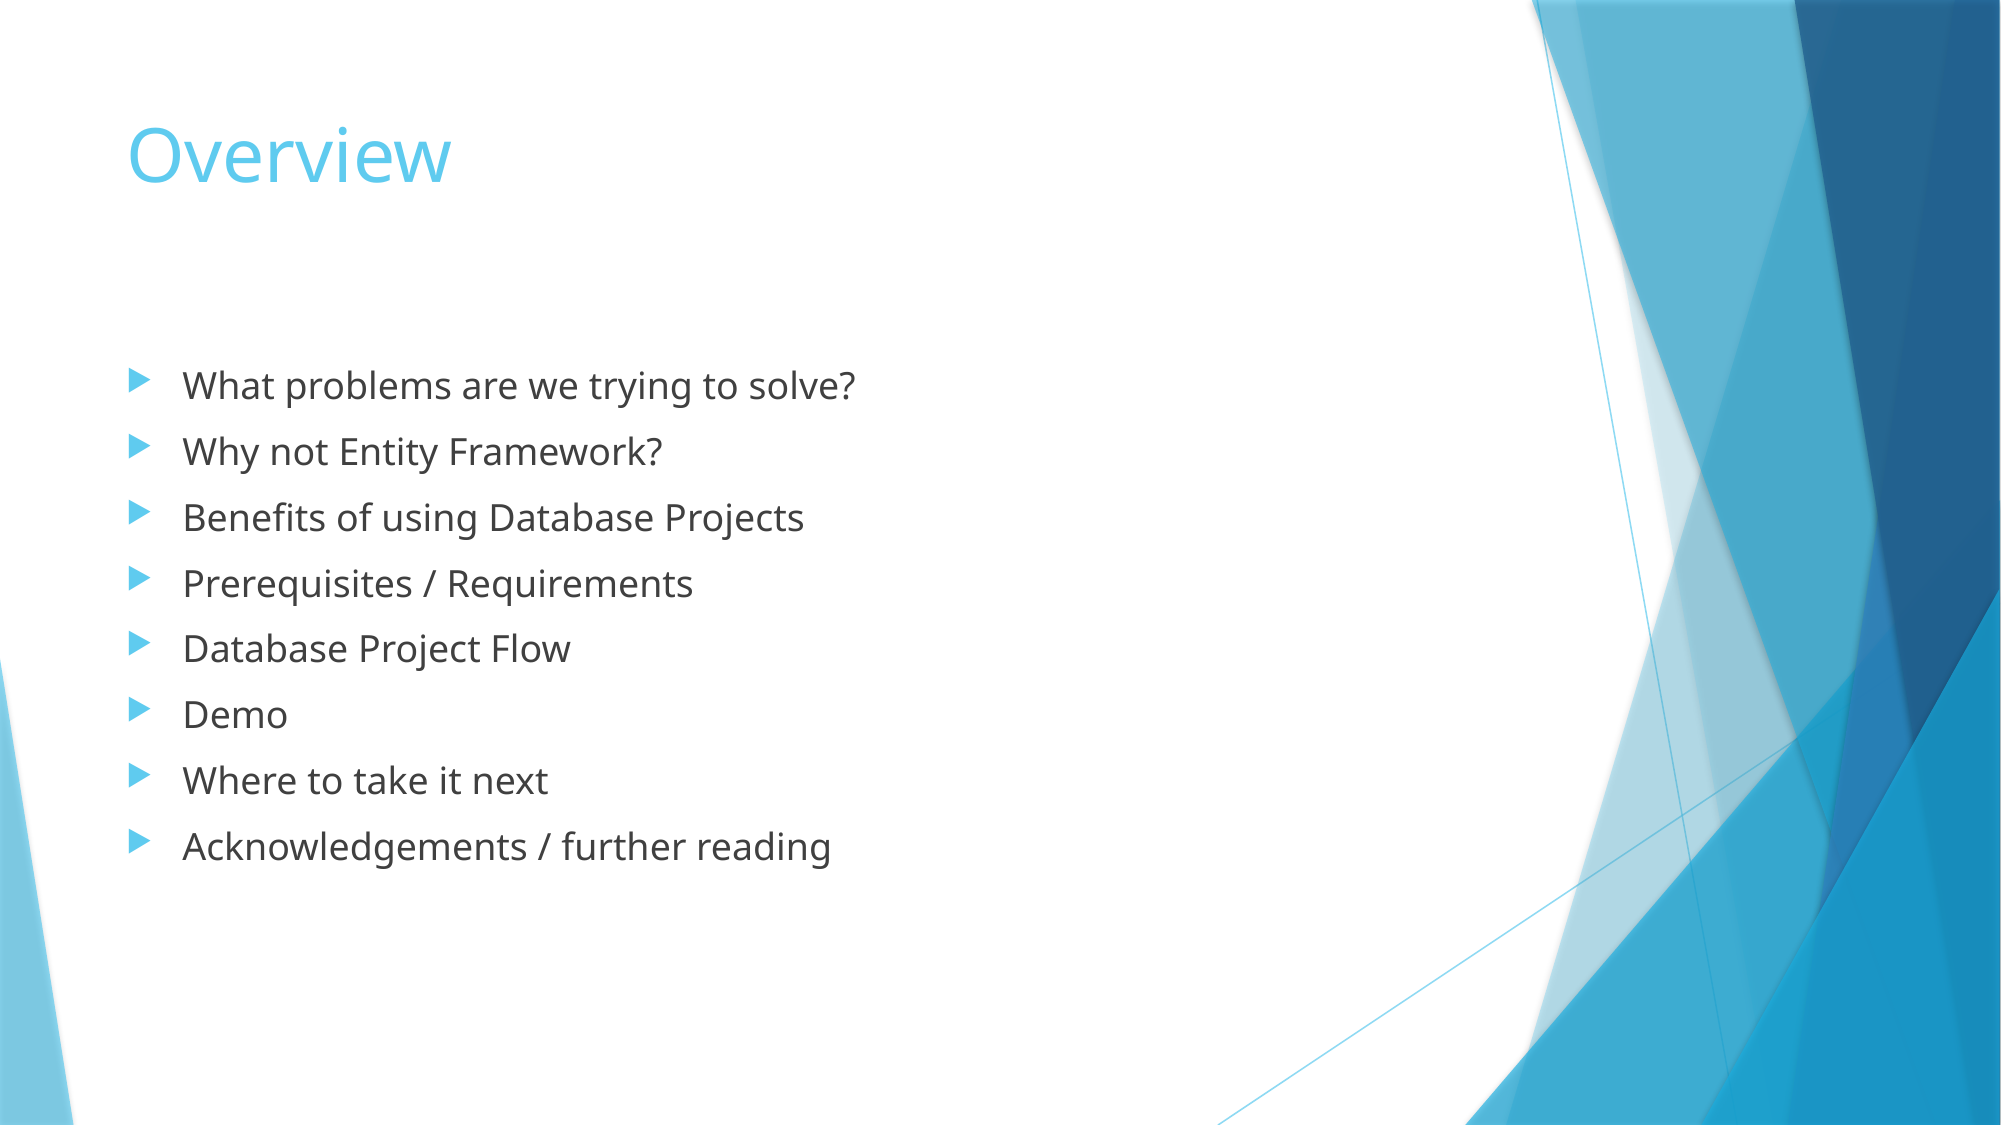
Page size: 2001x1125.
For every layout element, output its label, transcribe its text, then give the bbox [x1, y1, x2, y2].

title Overview [111, 99, 1522, 317]
list What problems are we trying to solve? Why not Entity Framework? Benefits of using Database Projects Prerequisites / Requirements Database Project Flow Demo Where to take it next Acknowledgements / further reading [111, 354, 1522, 992]
